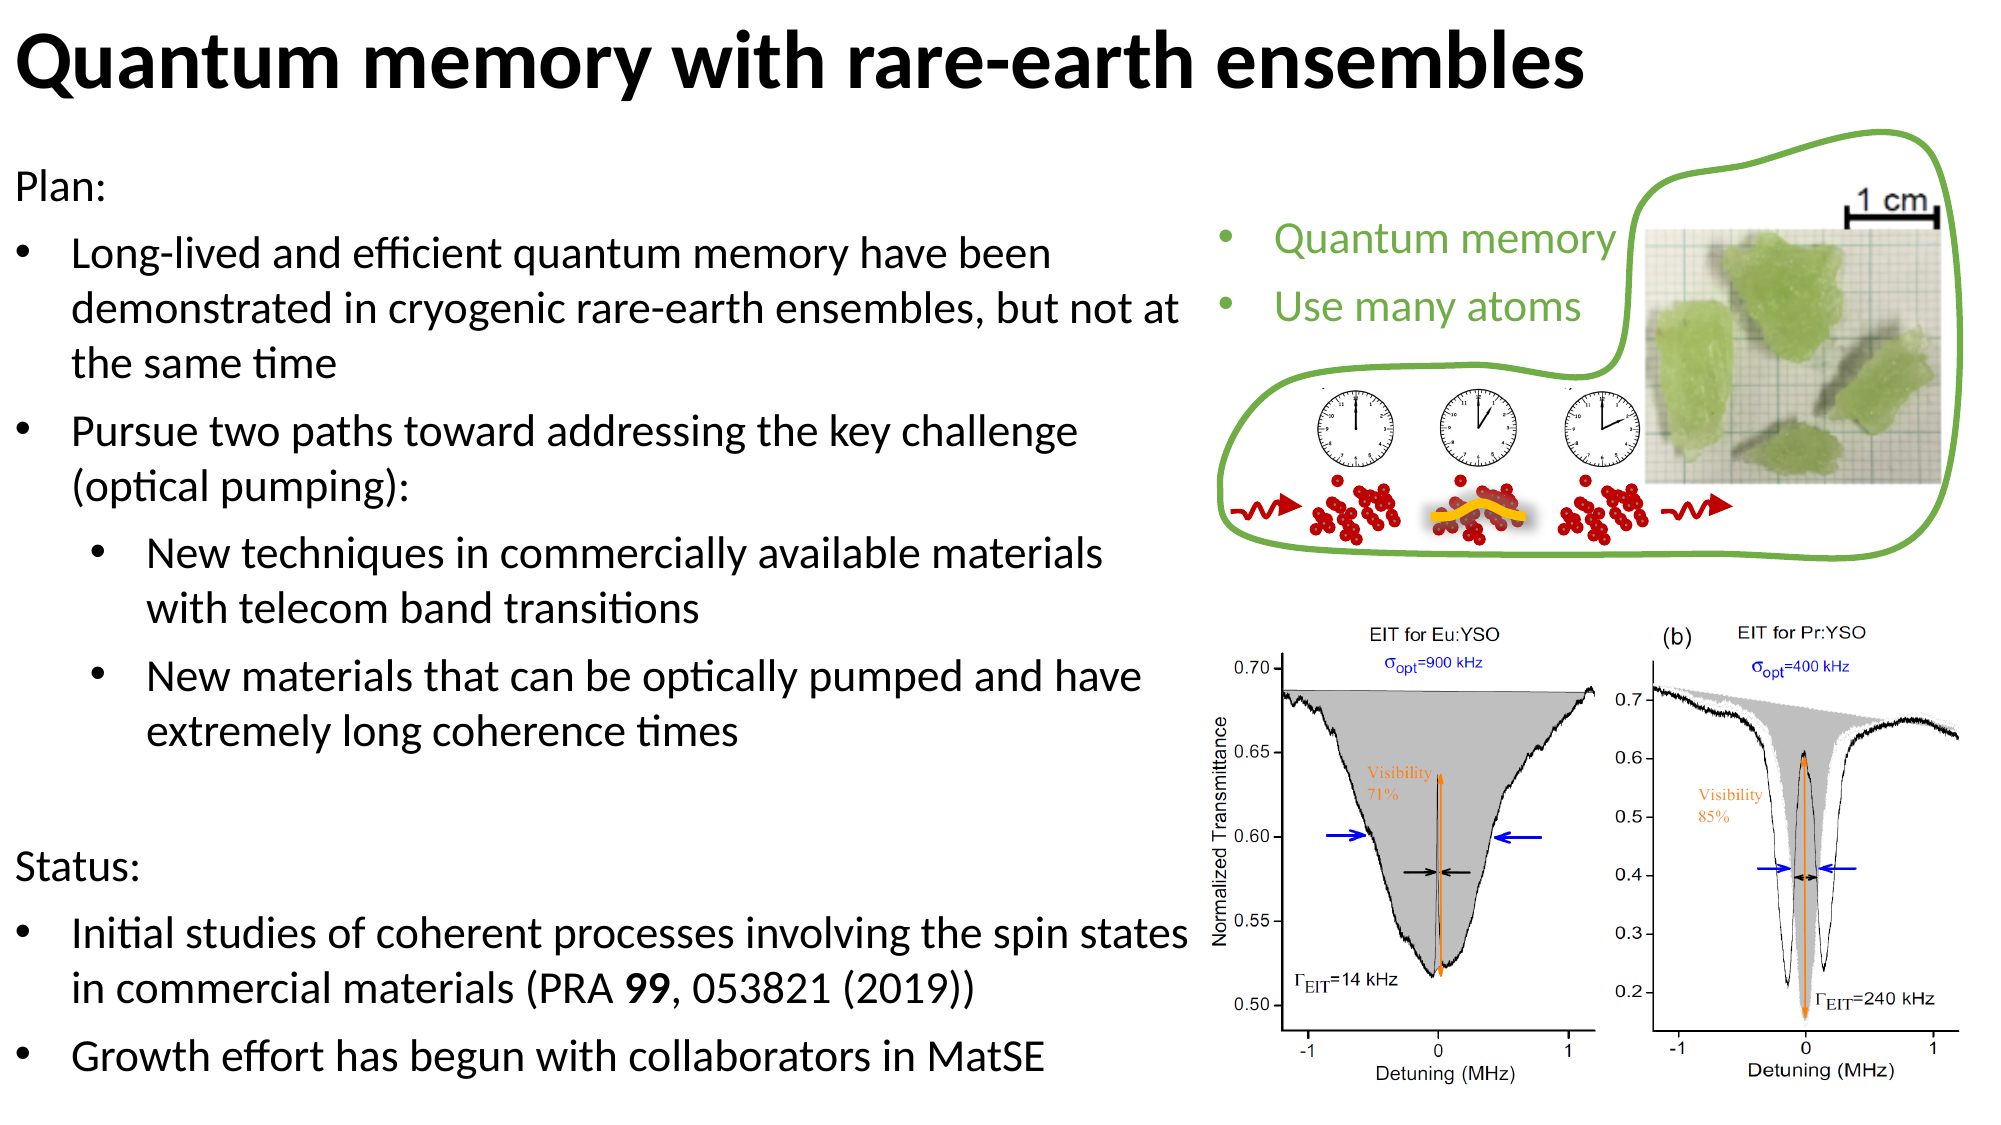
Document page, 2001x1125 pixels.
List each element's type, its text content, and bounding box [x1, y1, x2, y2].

text_box Plan: Long-lived and efficient quantum memory have been demonstrated in cryogenic rare-earth ensembles, but not at the same time Pursue two paths toward addressing the key challenge (optical pumping): New techniques in commercially available materials with telecom band transitions New materials that can be optically pumped and have extremely long coherence times Status: Initial studies of coherent processes involving the spin states in commercial materials (PRA 99, 053821 (2019)) Growth effort has begun with collaborators in MatSE [0, 147, 1210, 1088]
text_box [1219, 131, 1961, 559]
text_box Quantum memory Use many atoms [1210, 200, 1219, 338]
picture [1211, 617, 1970, 1088]
title Quantum memory with rare-earth ensembles [0, 0, 2000, 124]
